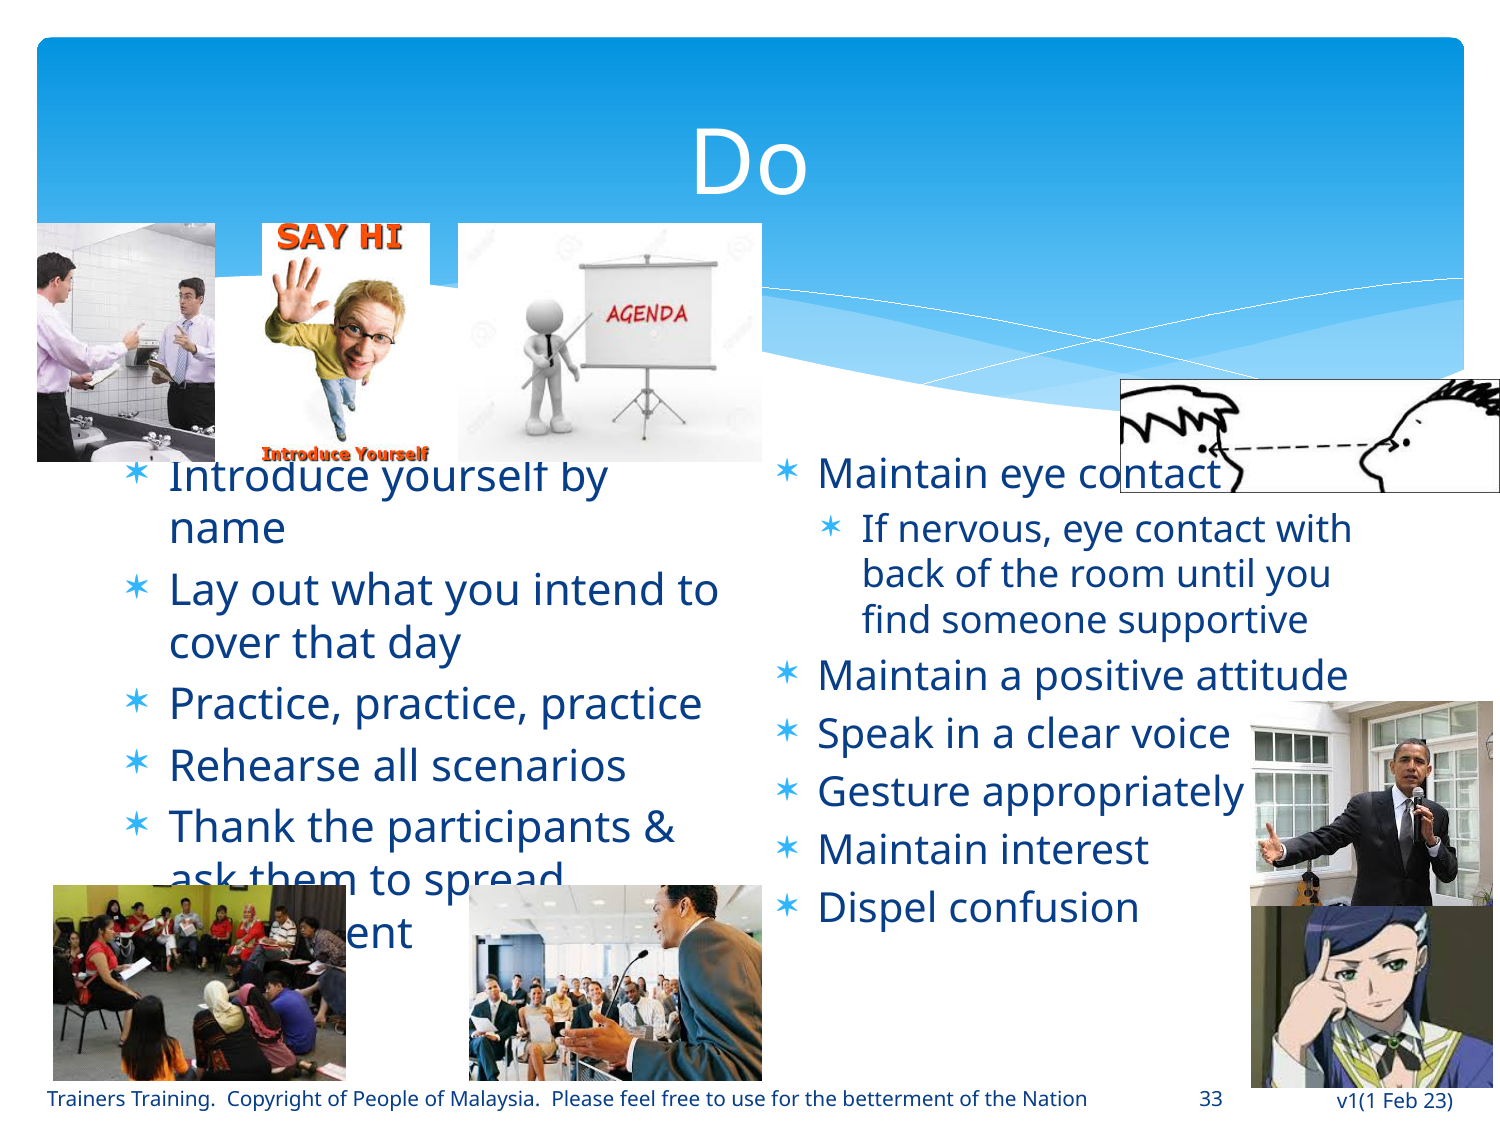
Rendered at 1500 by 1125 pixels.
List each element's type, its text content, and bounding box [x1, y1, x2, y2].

picture [53, 885, 347, 1081]
picture [1120, 378, 1500, 493]
picture [468, 885, 763, 1081]
title Do [75, 55, 1425, 261]
slide_number 33 [1163, 1080, 1259, 1120]
picture [36, 222, 216, 462]
list Maintain eye contact If nervous, eye contact with back of the room until you find someone supportive Maintain a positive attitude Speak in a clear voice Gesture appropriately Maintain interest Dispel confusion [761, 439, 1389, 1005]
picture [457, 222, 763, 462]
footer Trainers Training. Copyright of People of Malaysia. Please feel free to use for the betterment of the Nation [31, 1080, 1112, 1120]
picture [261, 222, 431, 462]
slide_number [1291, 1098, 1469, 1120]
list Introduce yourself by name Lay out what you intend to cover that day Practice, practice, practice Rehearse all scenarios Thank the participants & ask them to spread recruitment [111, 439, 738, 1005]
picture [1249, 701, 1493, 1089]
